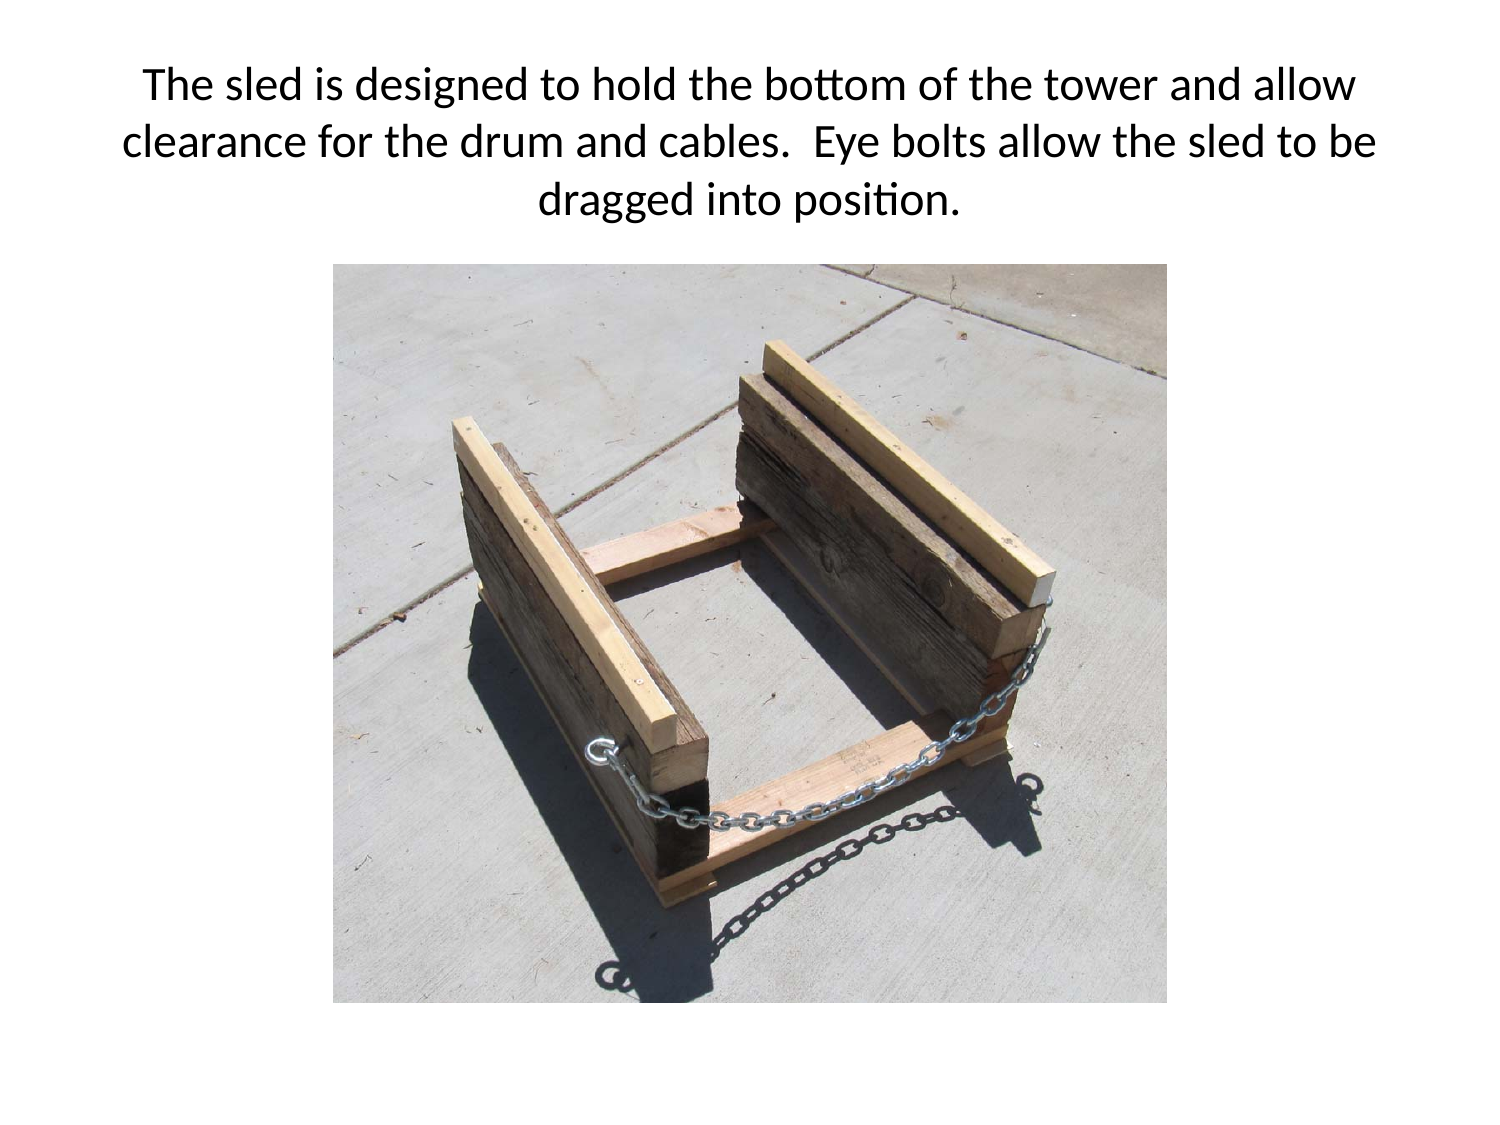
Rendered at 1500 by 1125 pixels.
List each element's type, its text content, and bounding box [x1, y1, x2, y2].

title The sled is designed to hold the bottom of the tower and allow clearance for the drum and cables. Eye bolts allow the sled to be dragged into position. [75, 45, 1425, 233]
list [333, 264, 1167, 1003]
